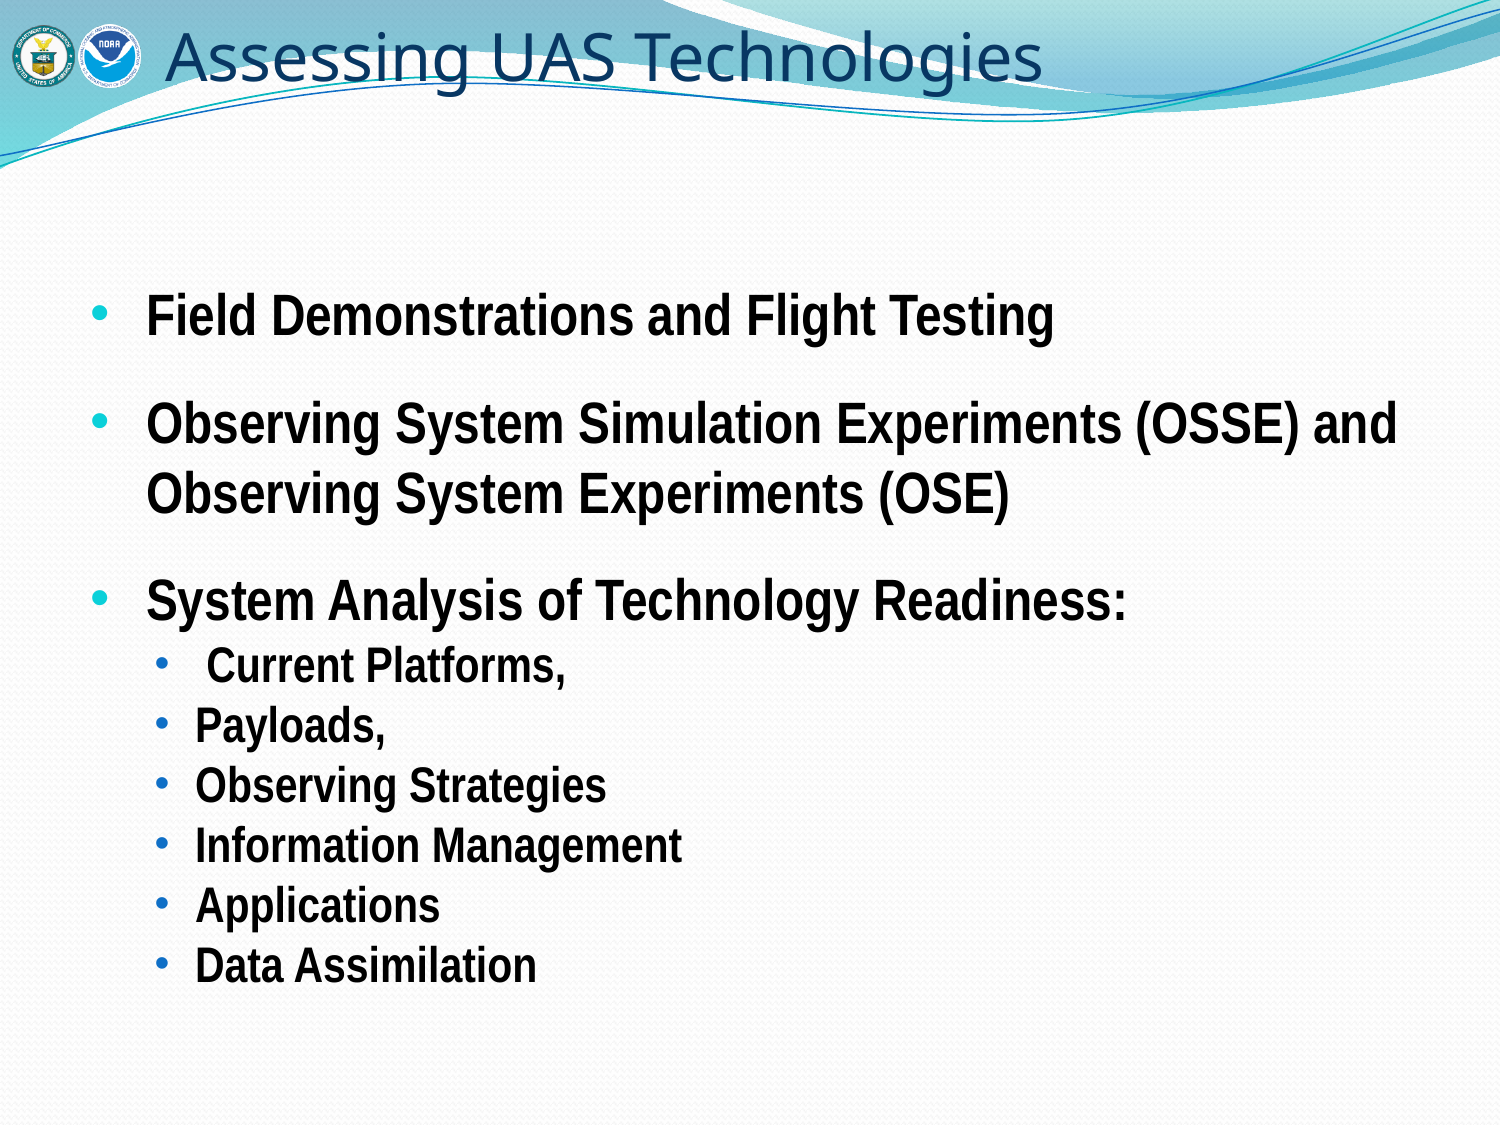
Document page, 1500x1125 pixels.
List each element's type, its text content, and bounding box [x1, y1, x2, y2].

picture [78, 24, 141, 88]
picture [12, 25, 75, 87]
title Assessing UAS Technologies [150, 0, 1500, 163]
list Field Demonstrations and Flight Testing Observing System Simulation Experiments (OSSE) and Observing System Experiments (OSE) System Analysis of Technology Readiness: Current Platforms, Payloads, Observing Strategies Information Management Applications Data Assimilation [74, 162, 1426, 1038]
